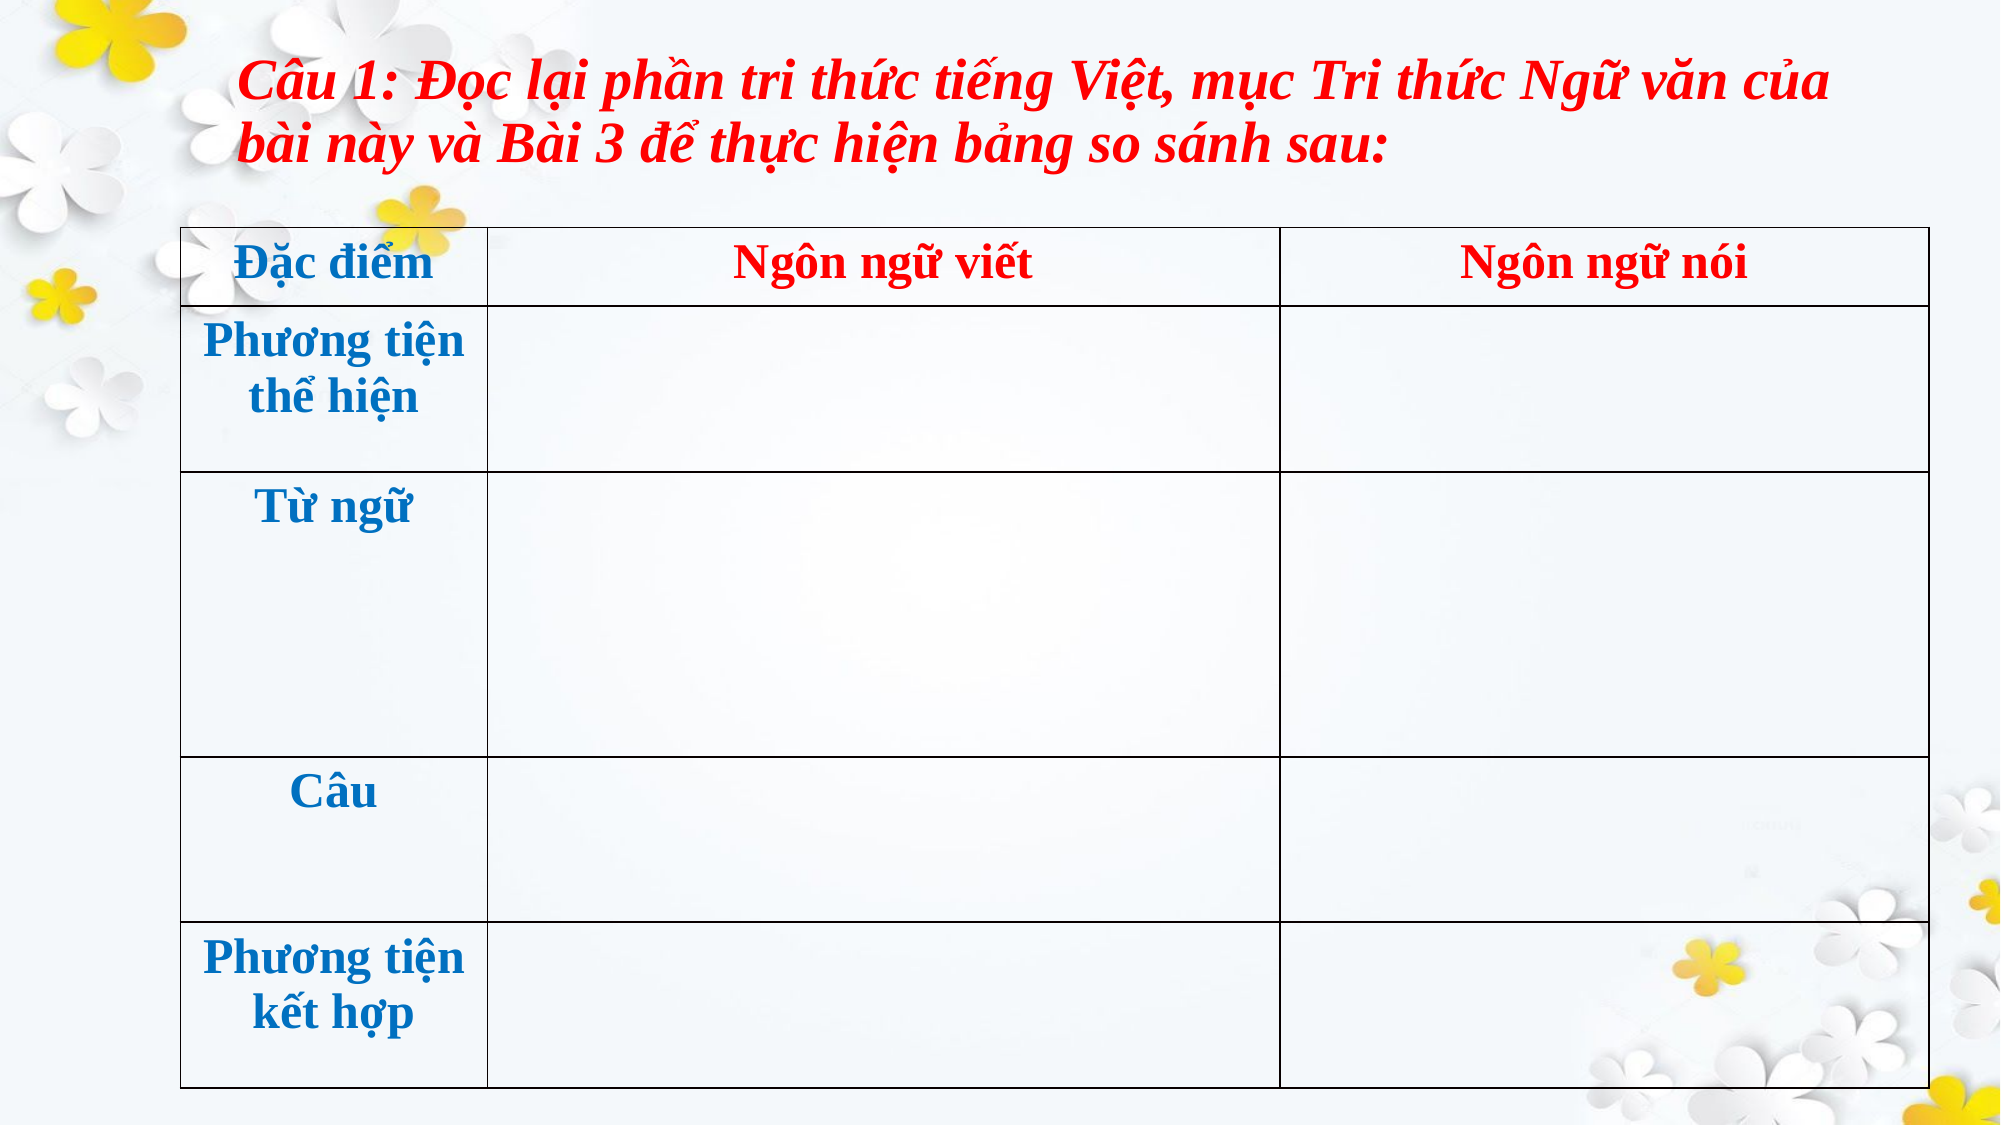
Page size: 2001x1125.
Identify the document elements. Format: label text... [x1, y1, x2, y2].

table_cell Phương tiện thể hiện [181, 307, 487, 471]
table_cell [488, 758, 1279, 921]
table_cell [488, 307, 1279, 471]
picture [0, 0, 2001, 1125]
table_cell Từ ngữ [181, 473, 487, 756]
table_cell [1281, 758, 1928, 921]
table_cell Phương tiện kết hợp [181, 923, 487, 1087]
table_header Đặc điểm [181, 228, 487, 305]
table_cell [1281, 307, 1928, 471]
table_cell [1281, 923, 1928, 1087]
table_header Ngôn ngữ nói [1281, 228, 1928, 305]
list Câu 1: Đọc lại phần tri thức tiếng Việt, mục Tri thức Ngữ văn của bài này và Bài 3 để thực hiện bảng so sánh sau: [222, 41, 1915, 227]
table_cell [1281, 473, 1928, 756]
table_cell [488, 923, 1279, 1087]
table_cell [488, 473, 1279, 756]
table_header Ngôn ngữ viết [488, 228, 1279, 305]
table_cell Câu [181, 758, 487, 921]
